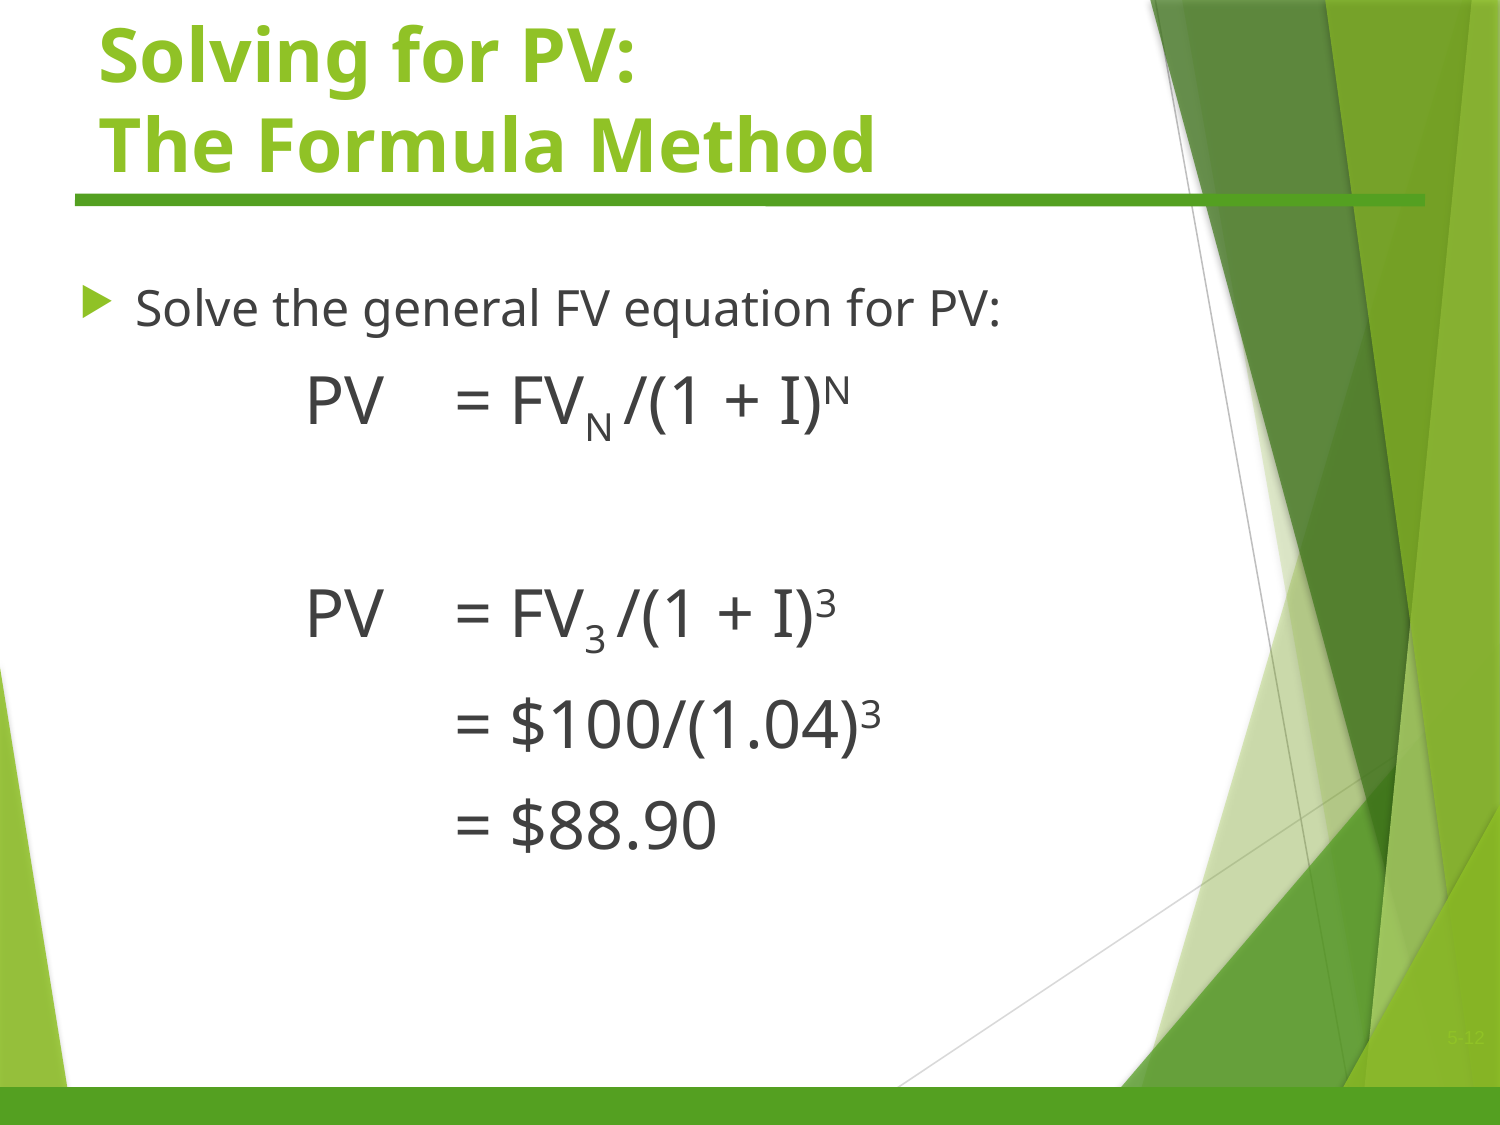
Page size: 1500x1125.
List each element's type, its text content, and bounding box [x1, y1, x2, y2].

title Solving for PV: The Formula Method [83, 0, 1228, 144]
slide_number 5-12 [1347, 1011, 1500, 1063]
list Solve the general FV equation for PV: PV = FVN /(1 + I)N PV = FV3 /(1 + I)3 = $100/(1.04)3 = $88.90 [64, 269, 1106, 906]
